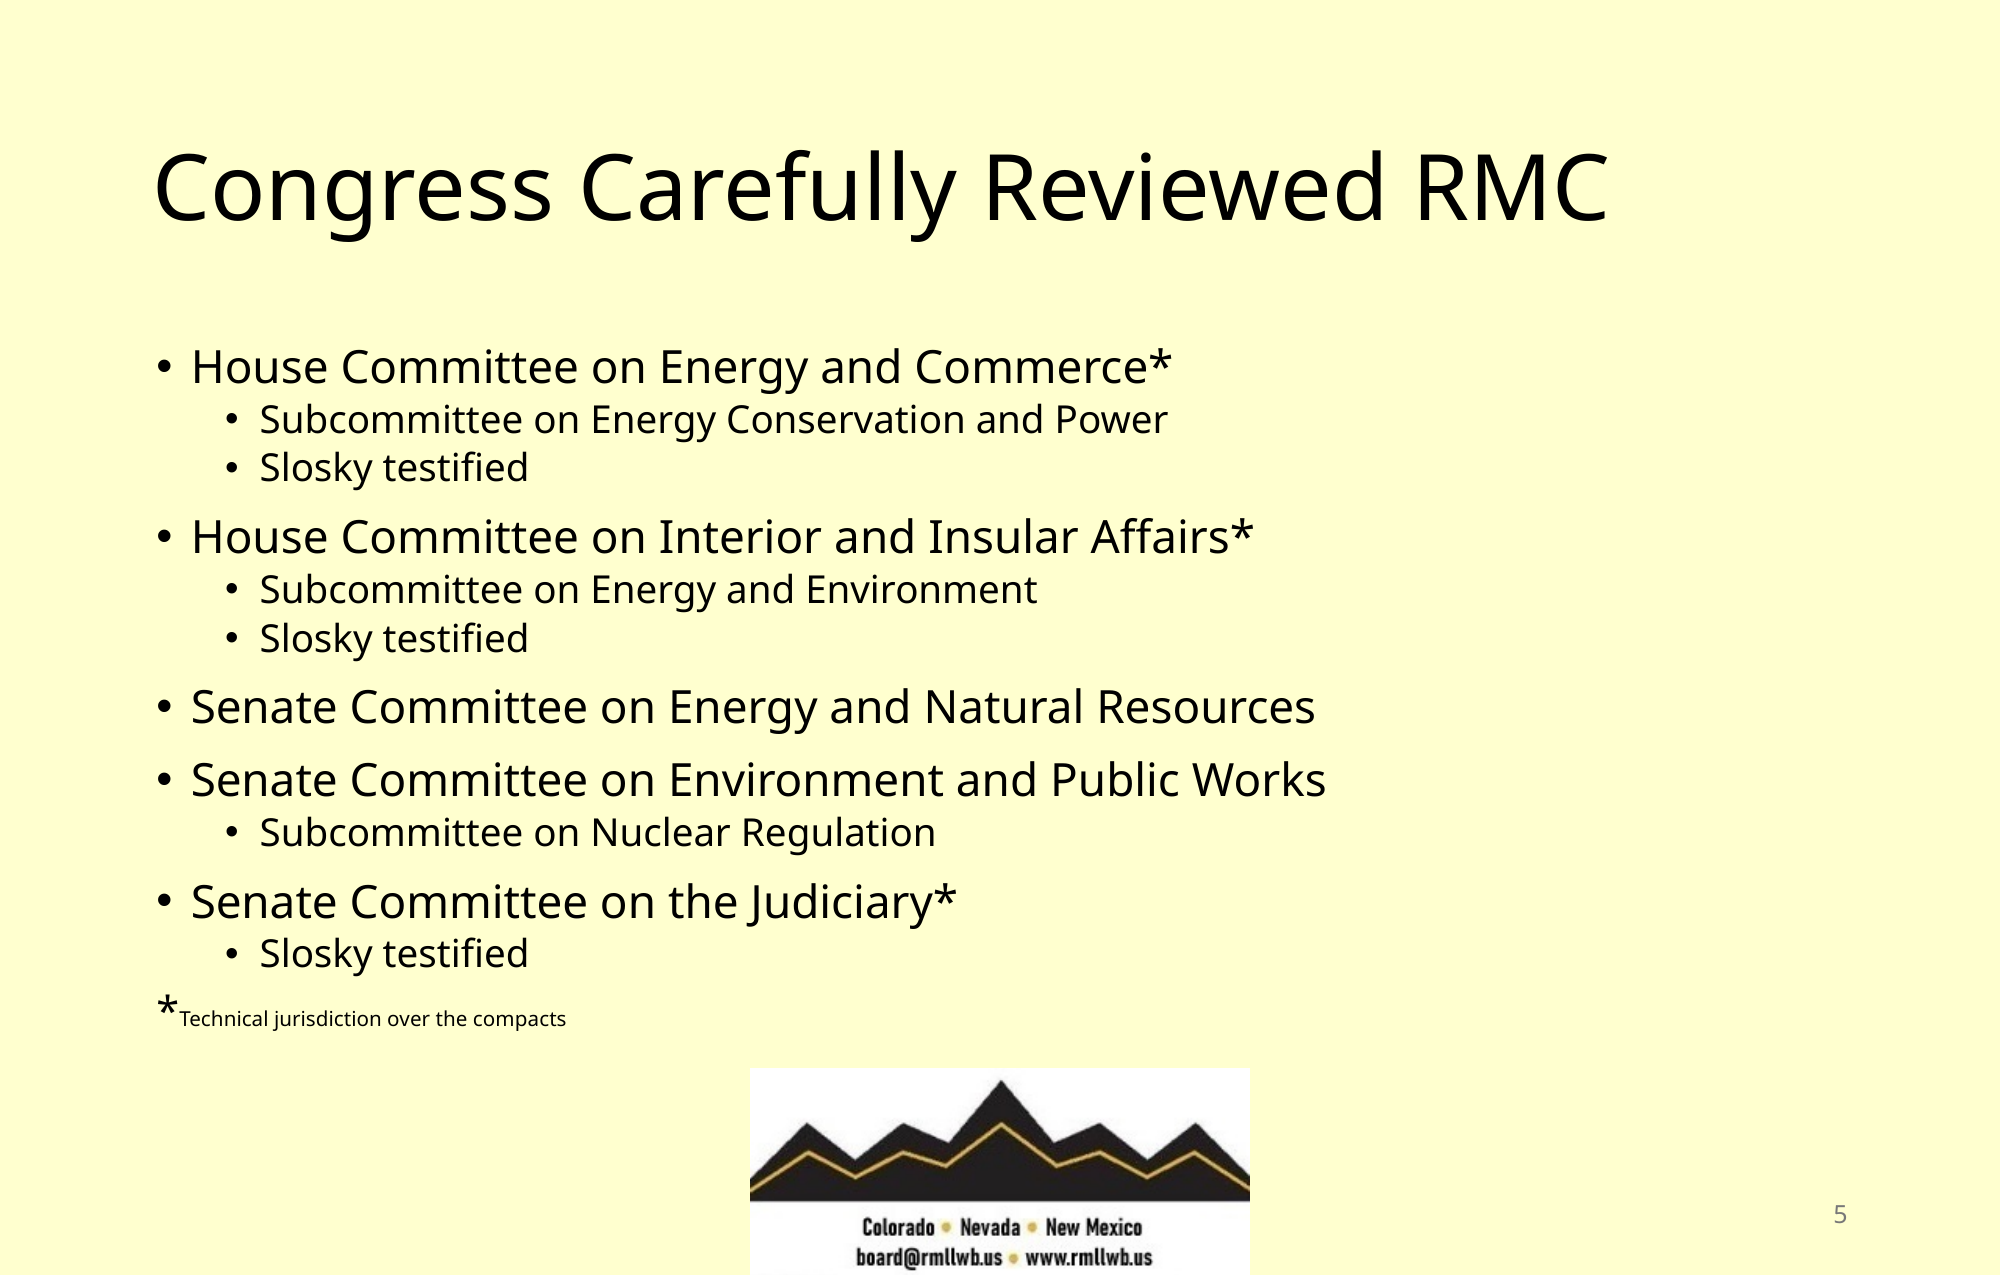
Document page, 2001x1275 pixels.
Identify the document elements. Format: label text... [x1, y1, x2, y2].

picture [749, 1067, 1251, 1275]
title Congress Carefully Reviewed RMC [137, 67, 1863, 315]
slide_number 5 [1412, 1181, 1863, 1250]
list House Committee on Energy and Commerce* Subcommittee on Energy Conservation and Power Slosky testified House Committee on Interior and Insular Affairs* Subcommittee on Energy and Environment Slosky testified Senate Committee on Energy and Natural Resources Senate Committee on Environment and Public Works Subcommittee on Nuclear Regulation Senate Committee on the Judiciary* Slosky testified *Technical jurisdiction over the compacts [141, 330, 1867, 1044]
